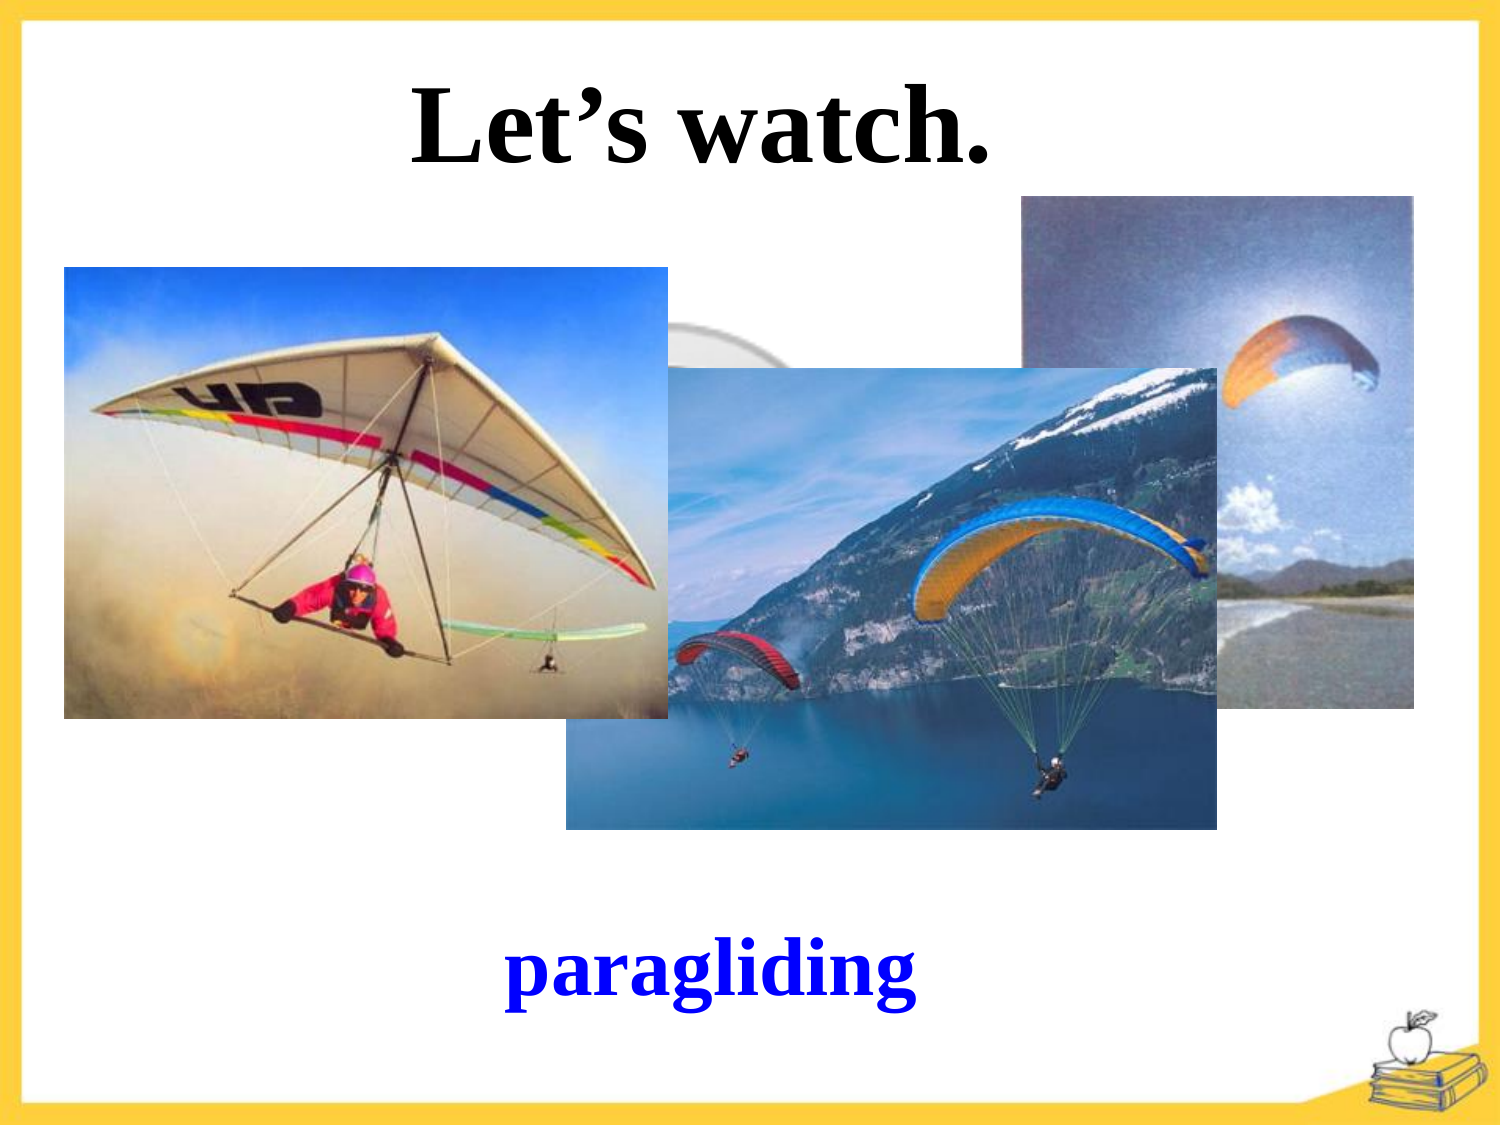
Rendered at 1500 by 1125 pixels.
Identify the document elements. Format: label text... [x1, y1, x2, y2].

text_box paragliding [490, 904, 1069, 1020]
text_box Let’s watch. [395, 42, 1069, 193]
picture [0, 0, 1500, 1125]
